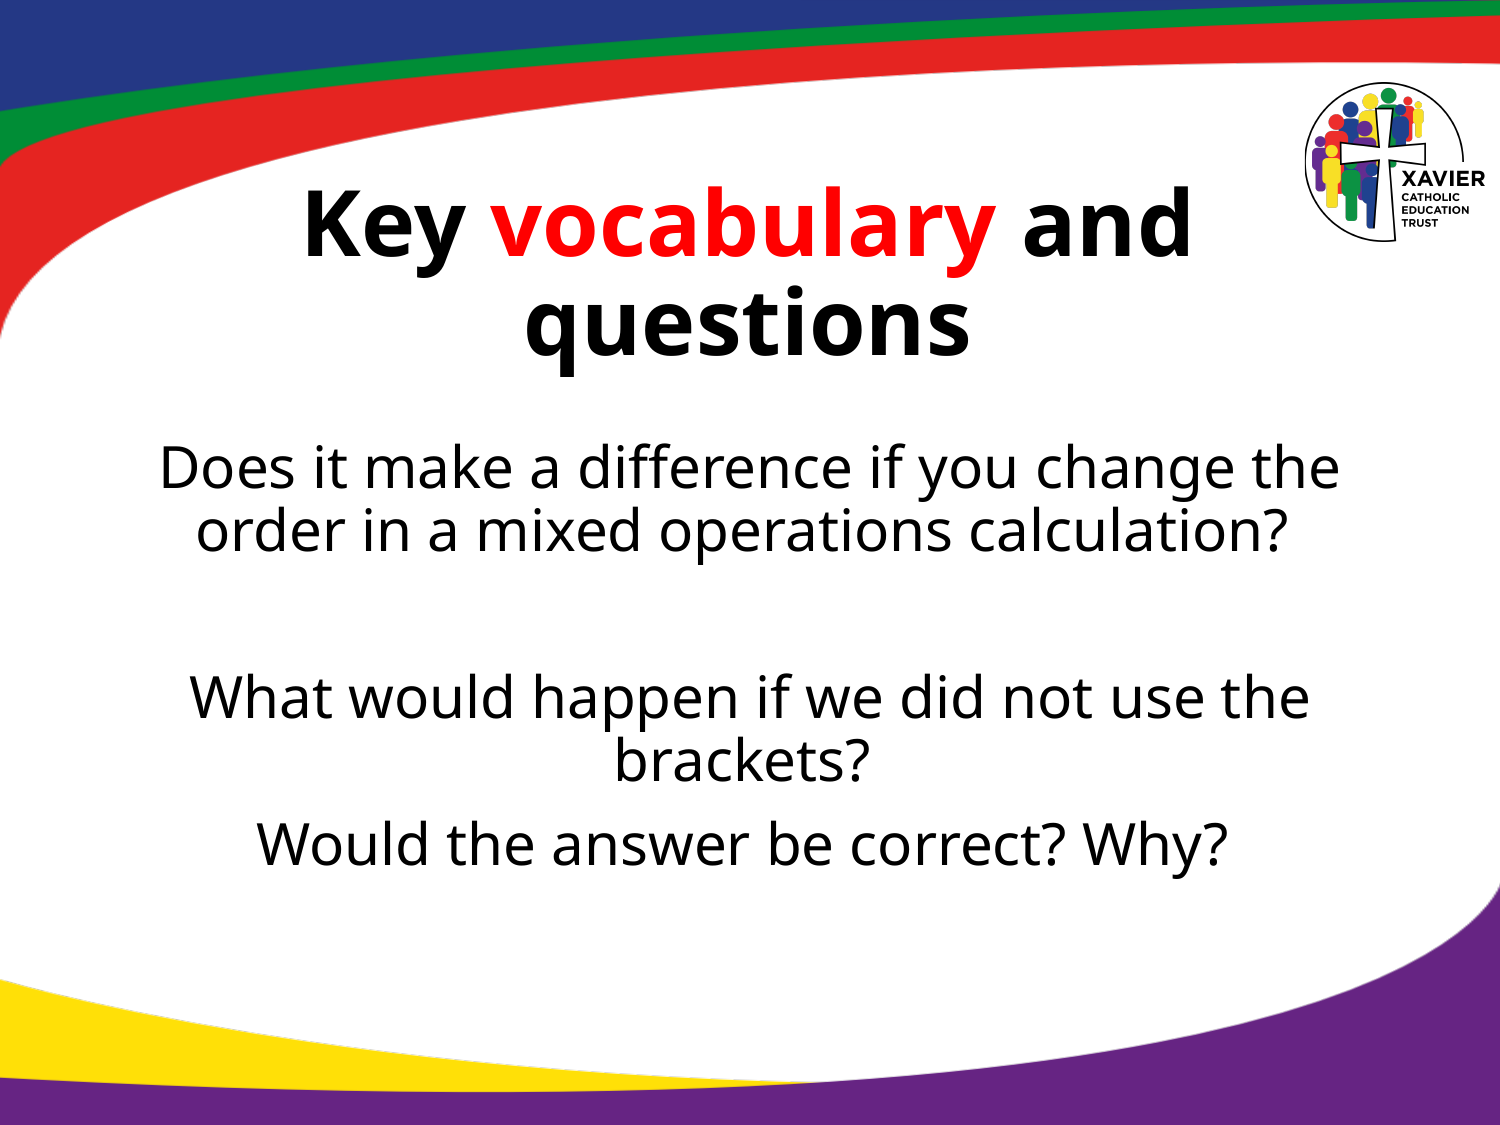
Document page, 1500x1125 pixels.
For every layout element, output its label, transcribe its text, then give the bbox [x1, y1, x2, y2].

list Does it make a difference if you change the order in a mixed operations calculation? What would happen if we did not use the brackets? Would the answer be correct? Why? [103, 430, 1397, 996]
title Key vocabulary and questions [81, 167, 1415, 386]
